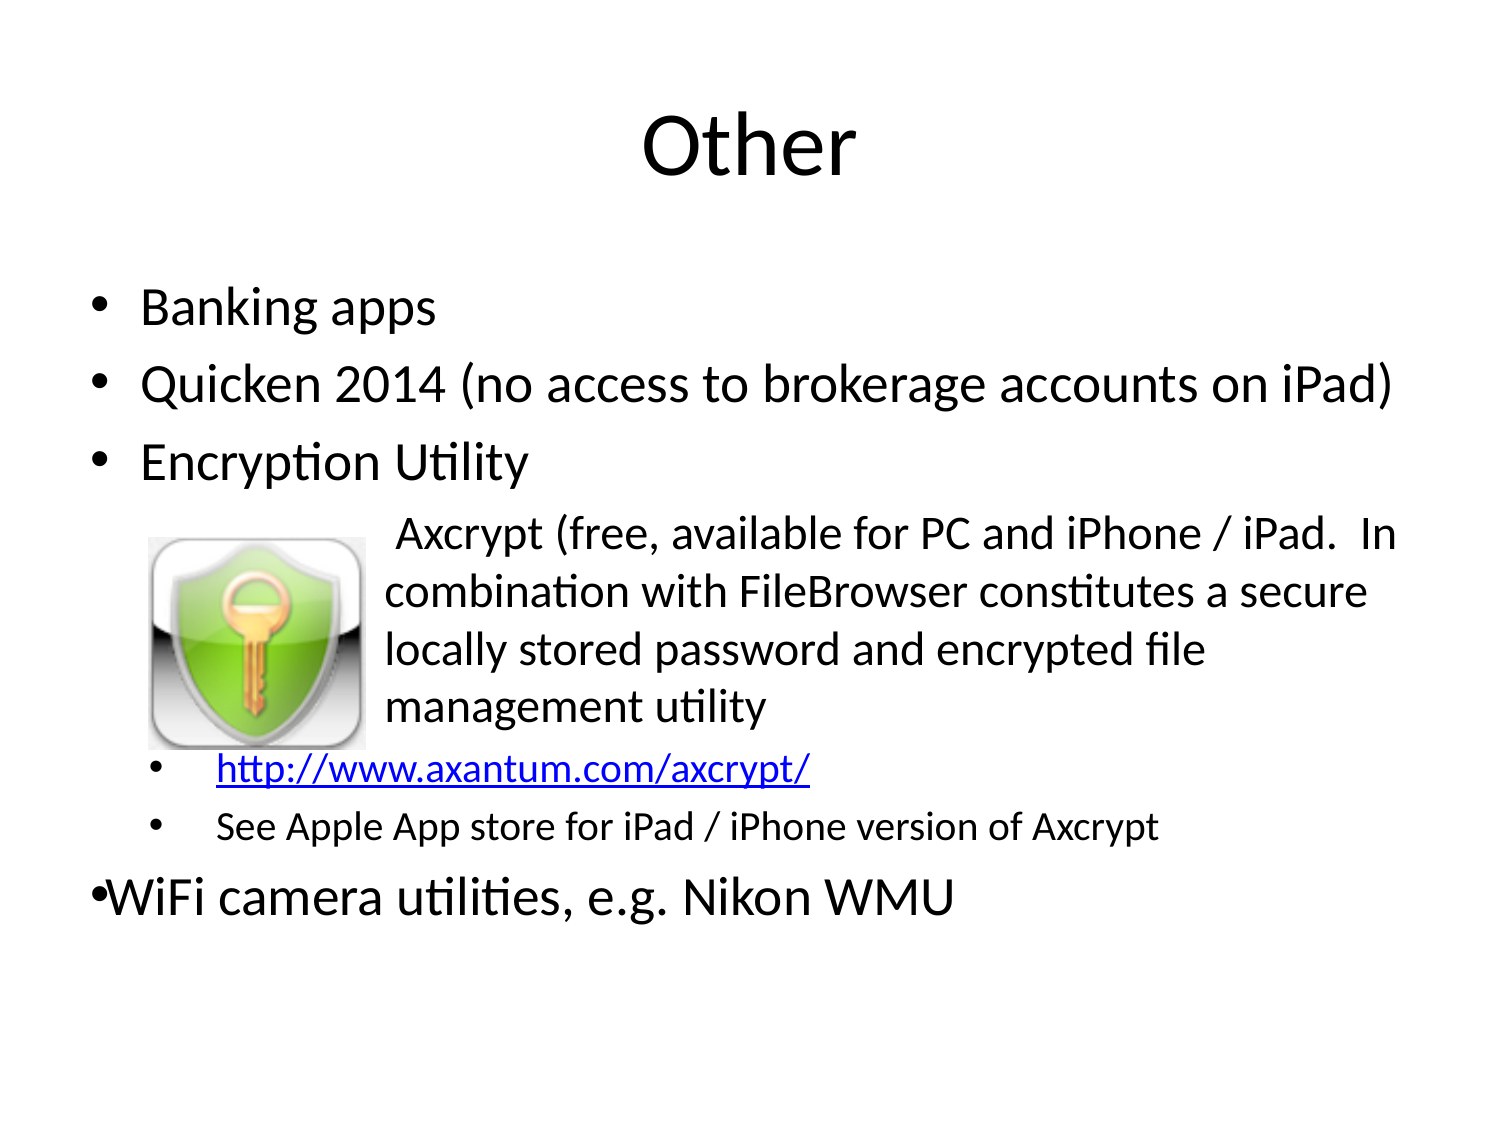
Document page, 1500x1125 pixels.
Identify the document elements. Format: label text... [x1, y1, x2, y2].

title Other [75, 45, 1425, 233]
picture [148, 537, 366, 751]
list Banking apps Quicken 2014 (no access to brokerage accounts on iPad) Encryption Utility Axcrypt (free, available for PC and iPhone / iPad. In combination with FileBrowser constitutes a secure locally stored password and encrypted file management utility http://www.axantum.com/axcrypt/ See Apple App store for iPad / iPhone version of Axcrypt WiFi camera utilities, e.g. Nikon WMU [75, 262, 1425, 1005]
